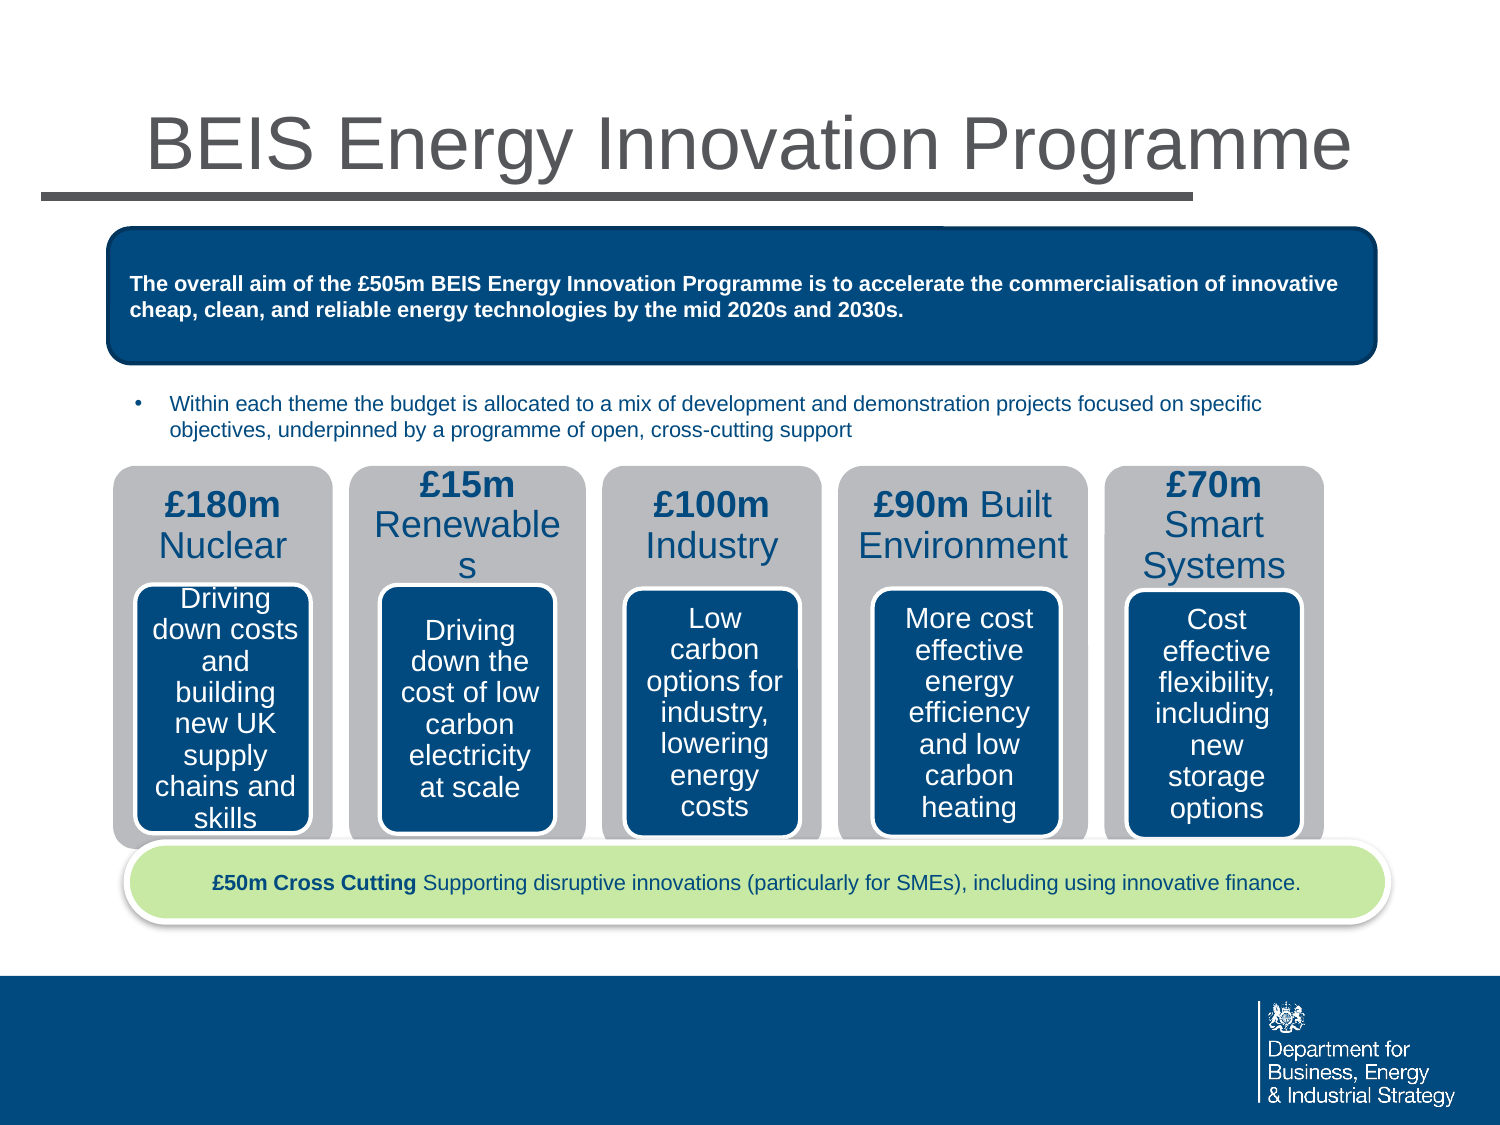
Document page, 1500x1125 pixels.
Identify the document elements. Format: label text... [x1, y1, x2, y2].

title BEIS Energy Innovation Programme [103, 41, 1397, 230]
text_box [107, 228, 1392, 922]
picture [1258, 1001, 1455, 1107]
